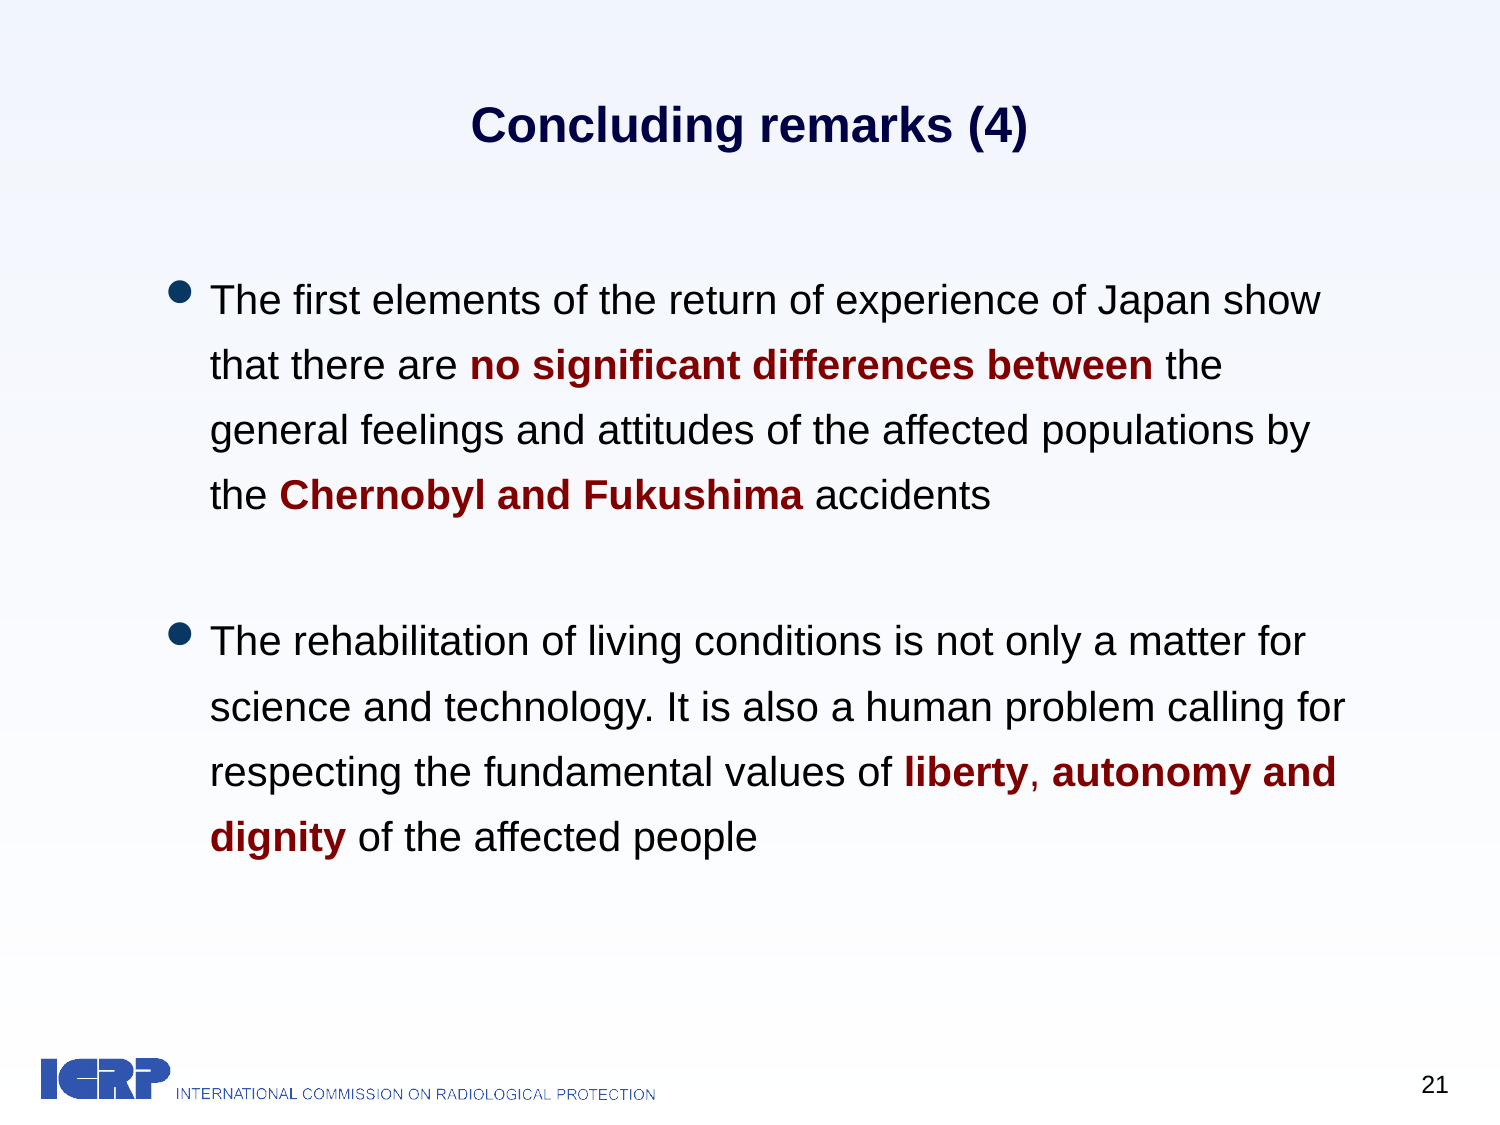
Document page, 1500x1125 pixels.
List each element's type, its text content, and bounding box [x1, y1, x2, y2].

picture [37, 1052, 663, 1105]
title Concluding remarks (4) [0, 37, 1500, 200]
list The first elements of the return of experience of Japan show that there are no significant differences between the general feelings and attitudes of the affected populations by the Chernobyl and Fukushima accidents The rehabilitation of living conditions is not only a matter for science and technology. It is also a human problem calling for respecting the fundamental values of liberty, autonomy and dignity of the affected people [149, 249, 1376, 951]
text_box 21 [1151, 1031, 1464, 1107]
